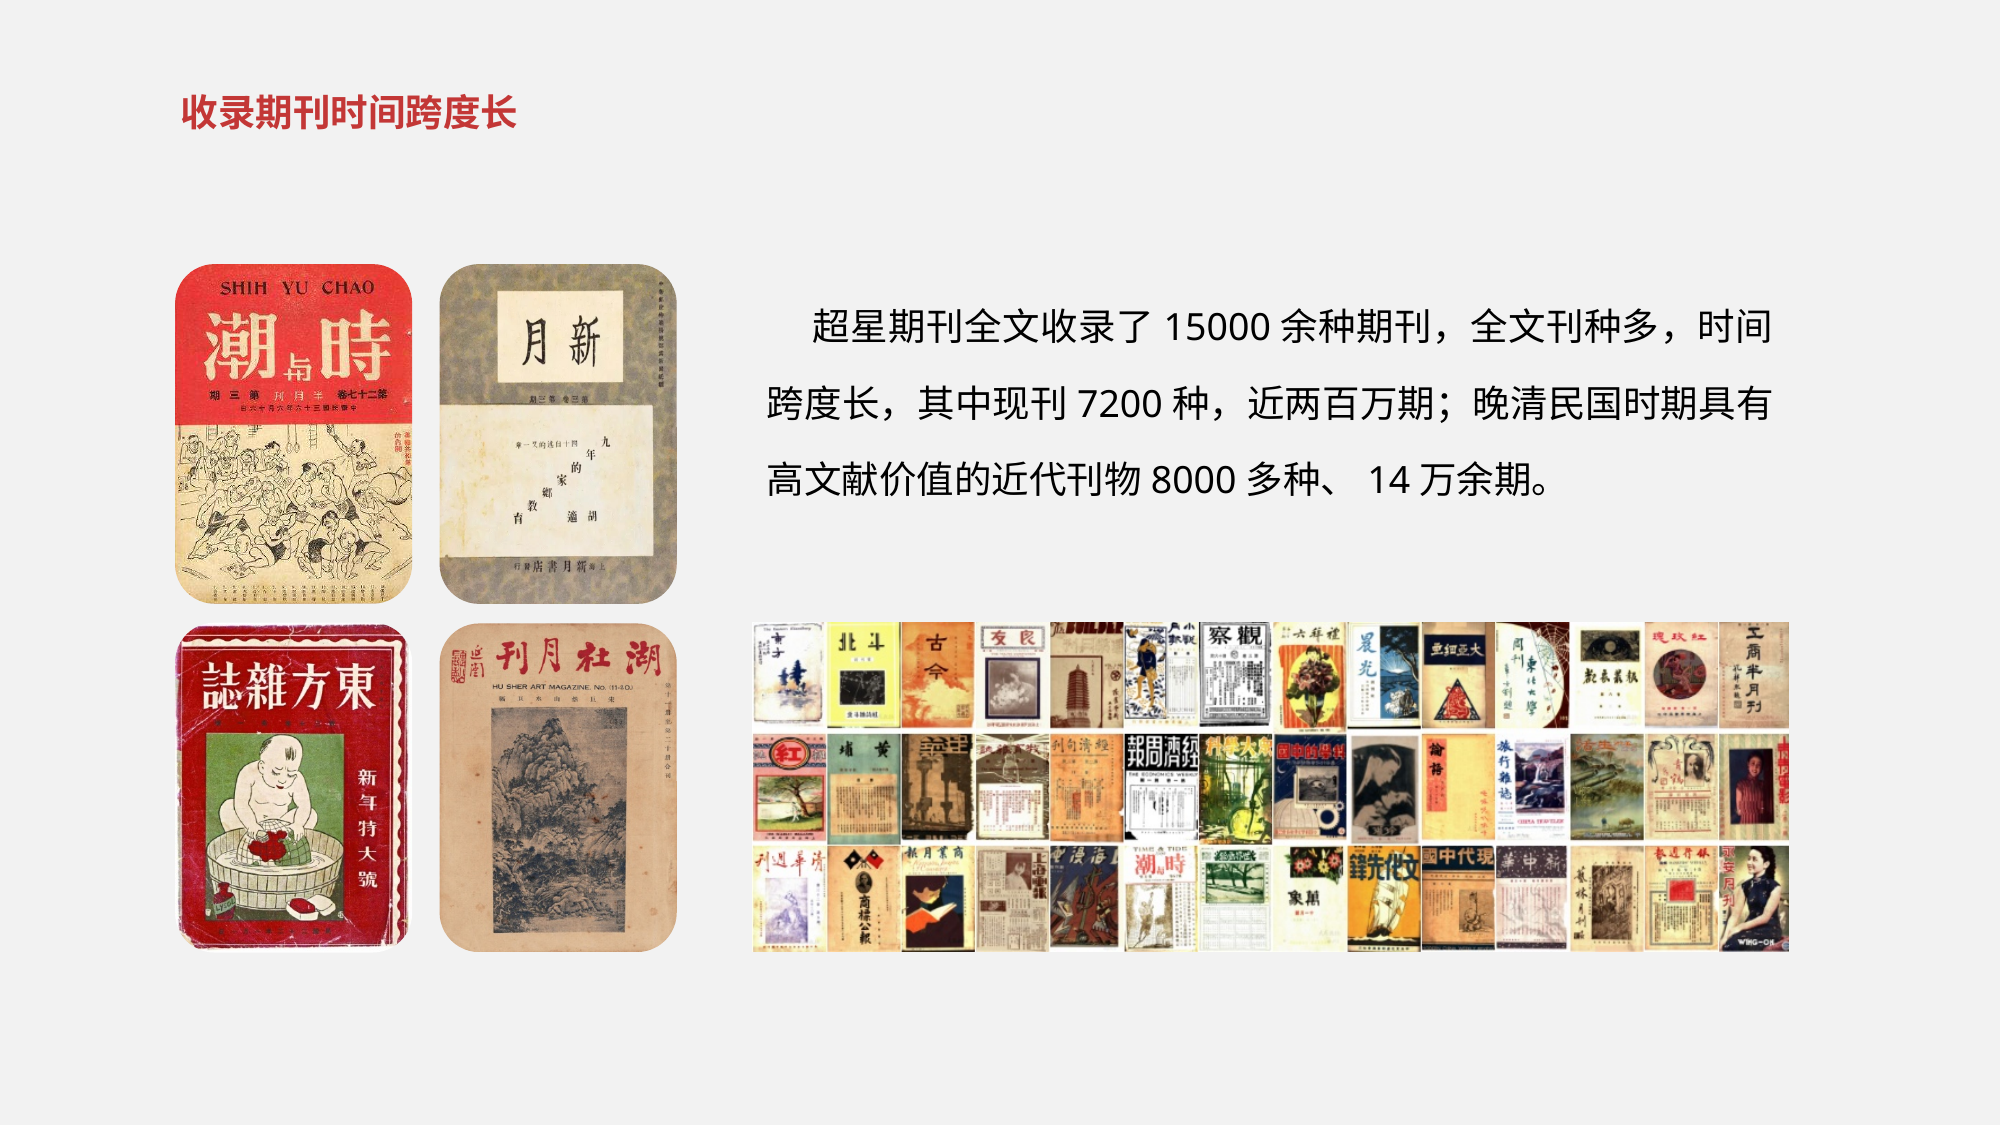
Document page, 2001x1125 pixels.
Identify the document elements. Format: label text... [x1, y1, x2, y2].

picture [439, 623, 677, 953]
picture [175, 264, 413, 604]
text_box 超星期刊全文收录了15000余种期刊，全文刊种多，时间跨度长，其中现刊7200种，近两百万期；晚清民国时期具有高文献价值的近代刊物8000多种、14万余期。 [752, 264, 1789, 509]
picture [175, 622, 413, 953]
picture [752, 622, 1789, 953]
text_box 收录期刊时间跨度长 [180, 84, 551, 134]
picture [439, 264, 677, 604]
